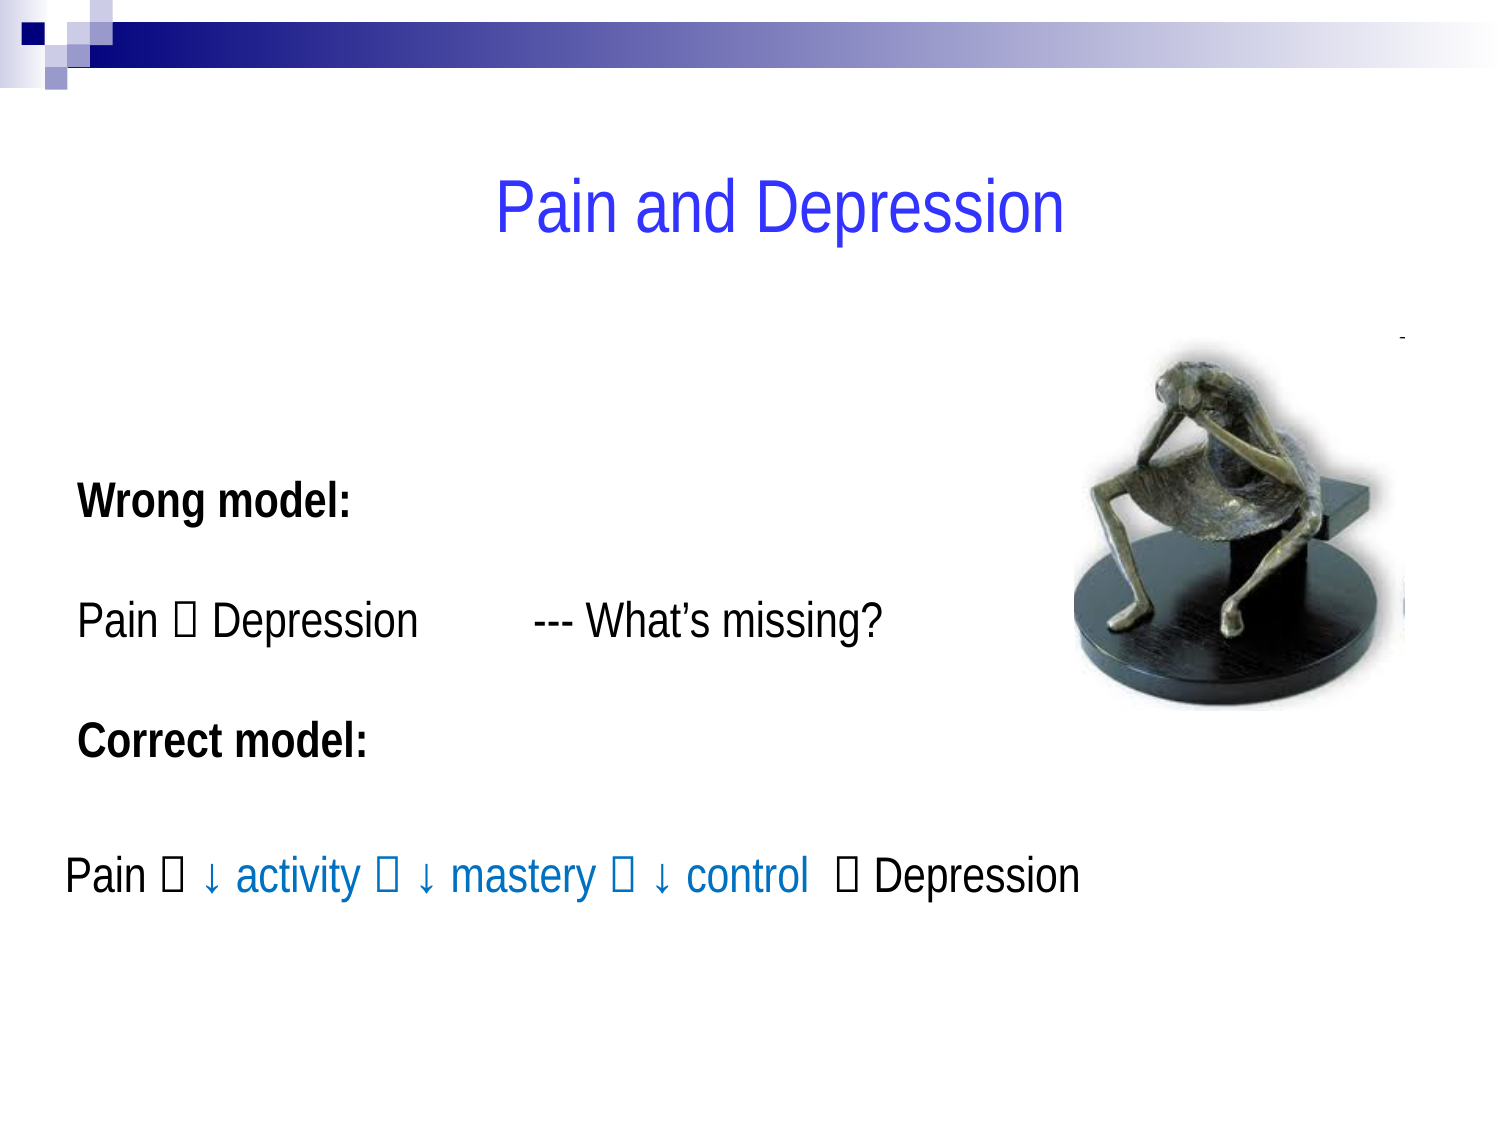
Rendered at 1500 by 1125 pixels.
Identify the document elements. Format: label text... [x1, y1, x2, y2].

picture [1074, 337, 1405, 712]
text_box Pain and Depression [337, 149, 1225, 255]
text_box Wrong model: Pain  Depression --- What’s missing? Correct model: [62, 460, 1025, 775]
text_box Pain  ↓ activity  ↓ mastery  ↓ control  Depression [49, 835, 1413, 995]
